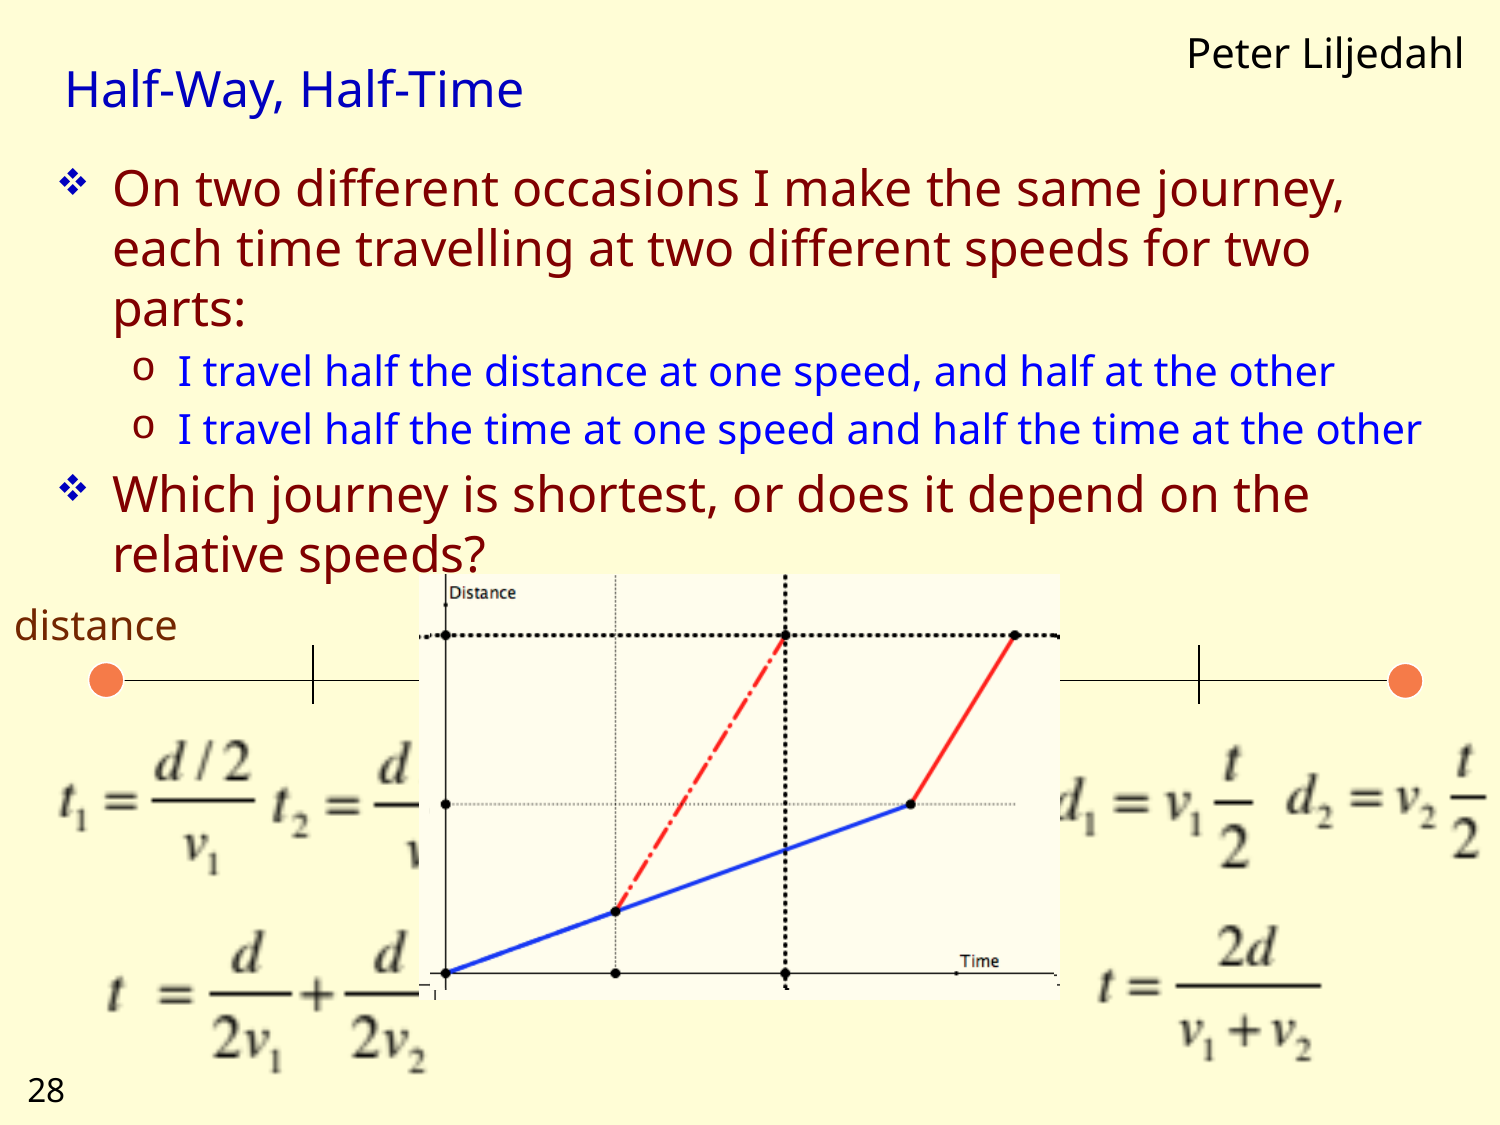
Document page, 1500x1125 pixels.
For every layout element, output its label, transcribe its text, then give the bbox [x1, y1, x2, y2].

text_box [88, 645, 413, 705]
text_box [1281, 723, 1495, 868]
list On two different occasions I make the same journey, each time travelling at two different speeds for two parts: I travel half the distance at one speed, and half at the other I travel half the time at one speed and half the time at the other Which journey is shortest, or does it depend on the relative speeds? [41, 148, 1471, 543]
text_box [1066, 723, 1259, 878]
picture [418, 573, 1061, 1000]
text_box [1092, 912, 1330, 1071]
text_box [102, 916, 444, 1083]
title Half-Way, Half-Time [50, 24, 1325, 125]
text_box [267, 727, 413, 894]
text_box Peter Liljedahl [1171, 19, 1480, 84]
text_box distance [0, 591, 193, 657]
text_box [53, 727, 260, 885]
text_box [1066, 645, 1424, 705]
